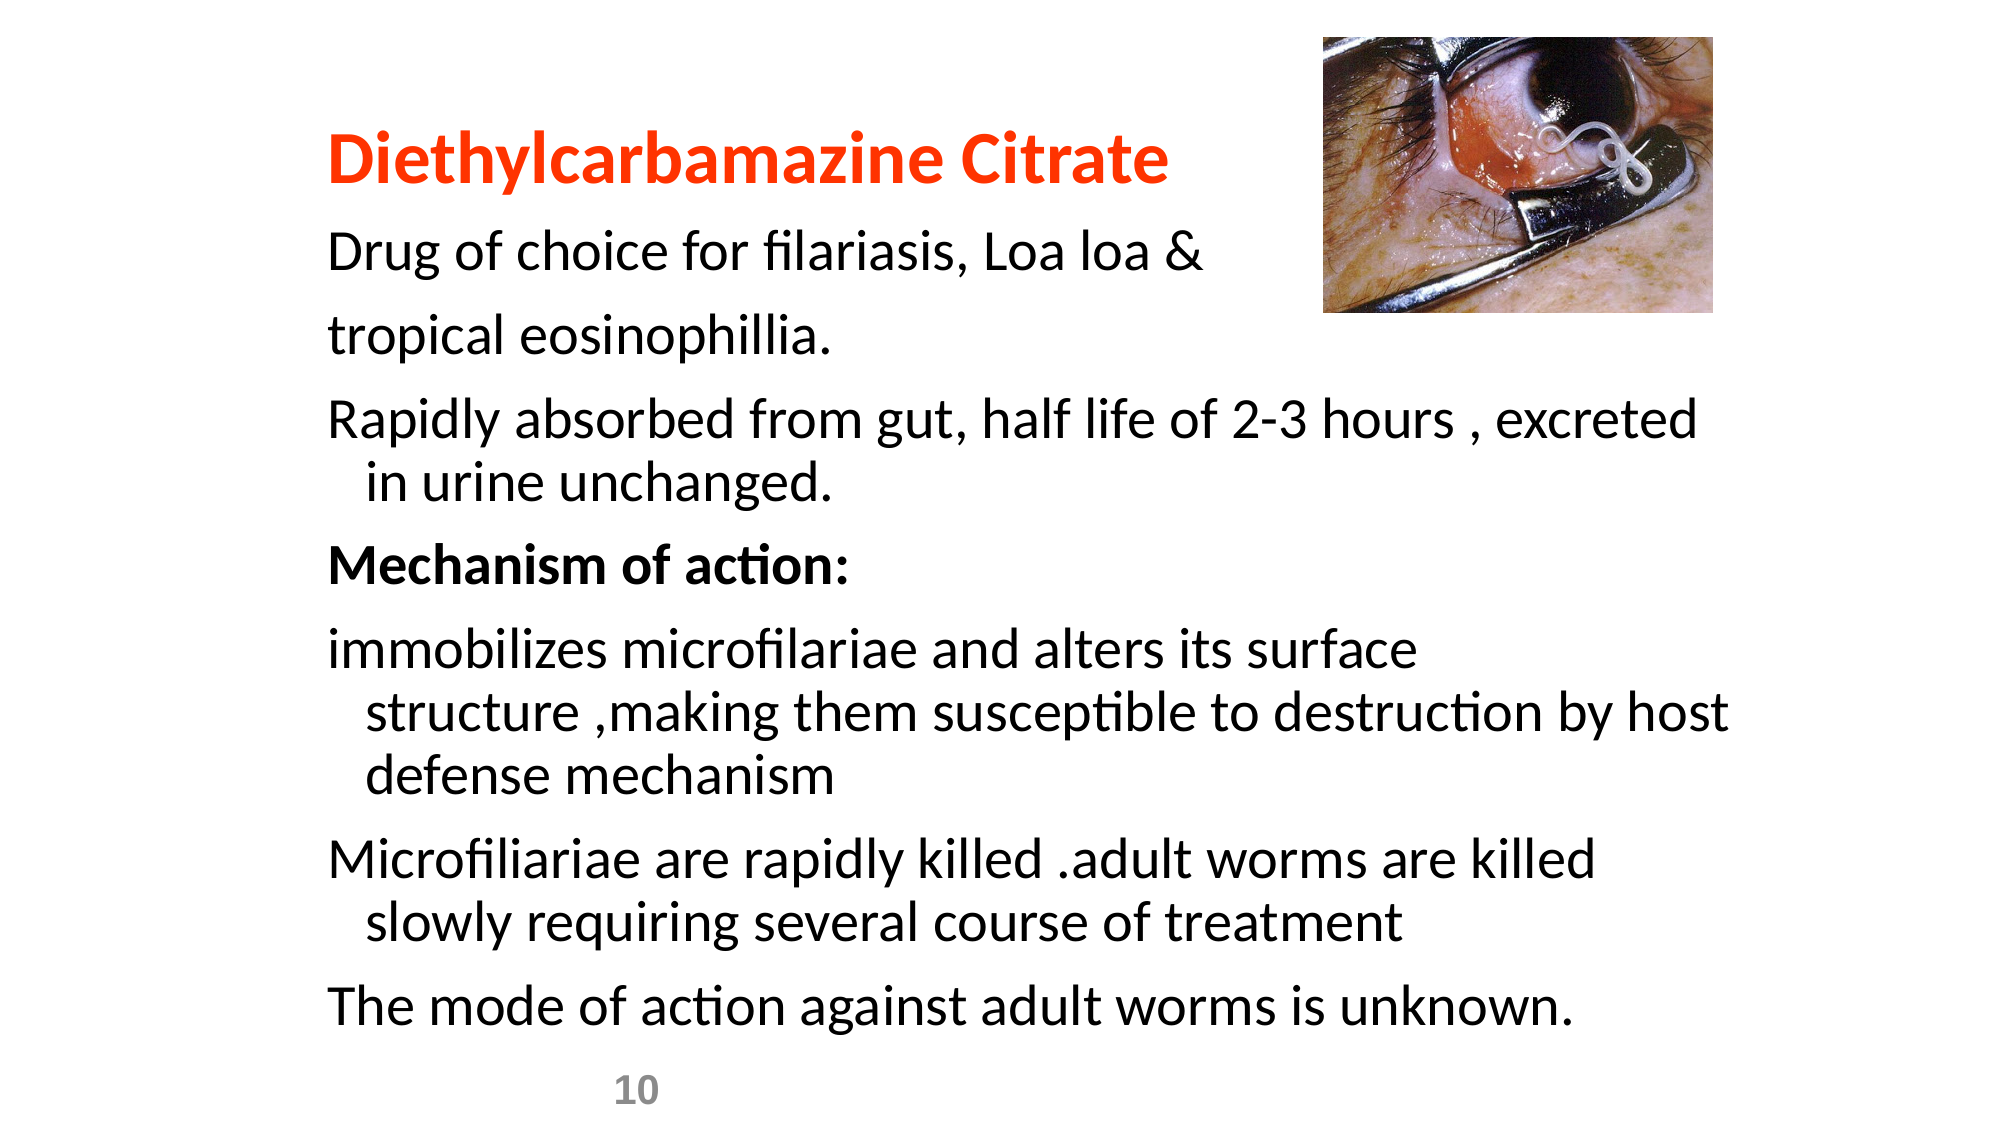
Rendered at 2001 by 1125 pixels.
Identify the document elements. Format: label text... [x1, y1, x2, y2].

slide_number 10 [287, 1050, 675, 1125]
list Diethylcarbamazine Citrate Drug of choice for filariasis, Loa loa & tropical eosinophillia. Rapidly absorbed from gut, half life of 2-3 hours , excreted in urine unchanged. Mechanism of action: immobilizes microfilariae and alters its surface structure ,making them susceptible to destruction by host defense mechanism Microfiliariae are rapidly killed .adult worms are killed slowly requiring several course of treatment The mode of action against adult worms is unknown. [312, 0, 1750, 1125]
picture [1323, 37, 1713, 313]
